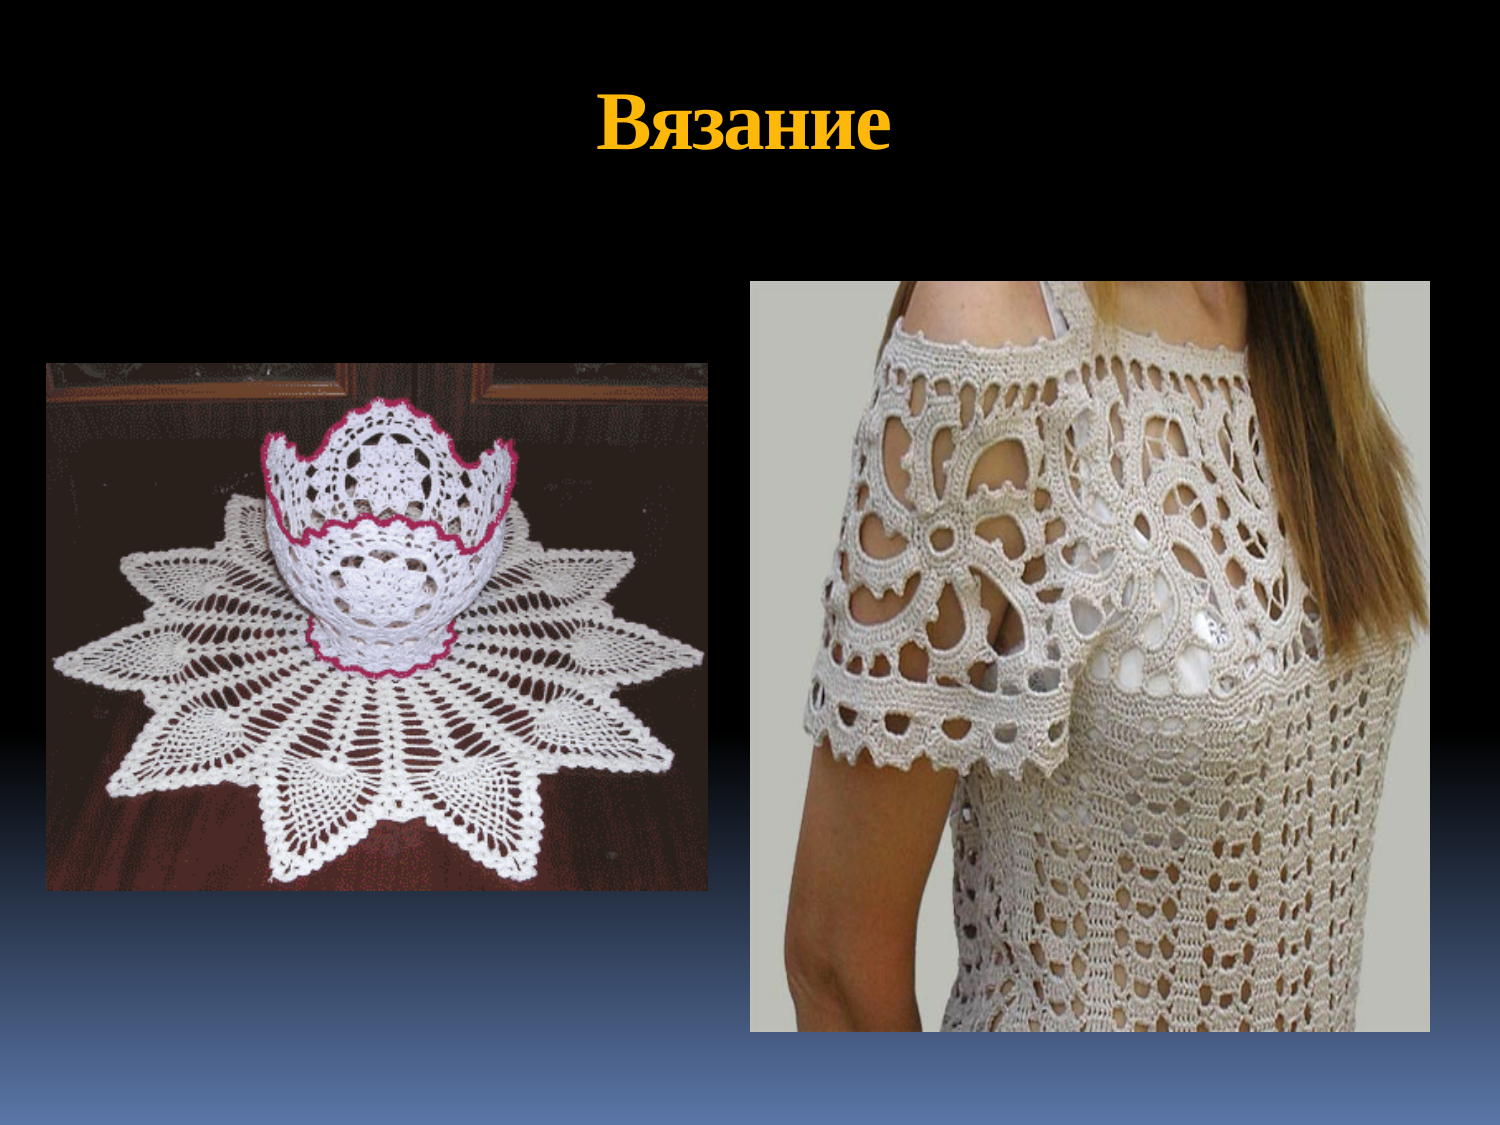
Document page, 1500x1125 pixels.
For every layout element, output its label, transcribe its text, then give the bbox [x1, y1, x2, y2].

title Вязание [70, 58, 1437, 211]
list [749, 280, 1431, 1032]
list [46, 362, 708, 892]
